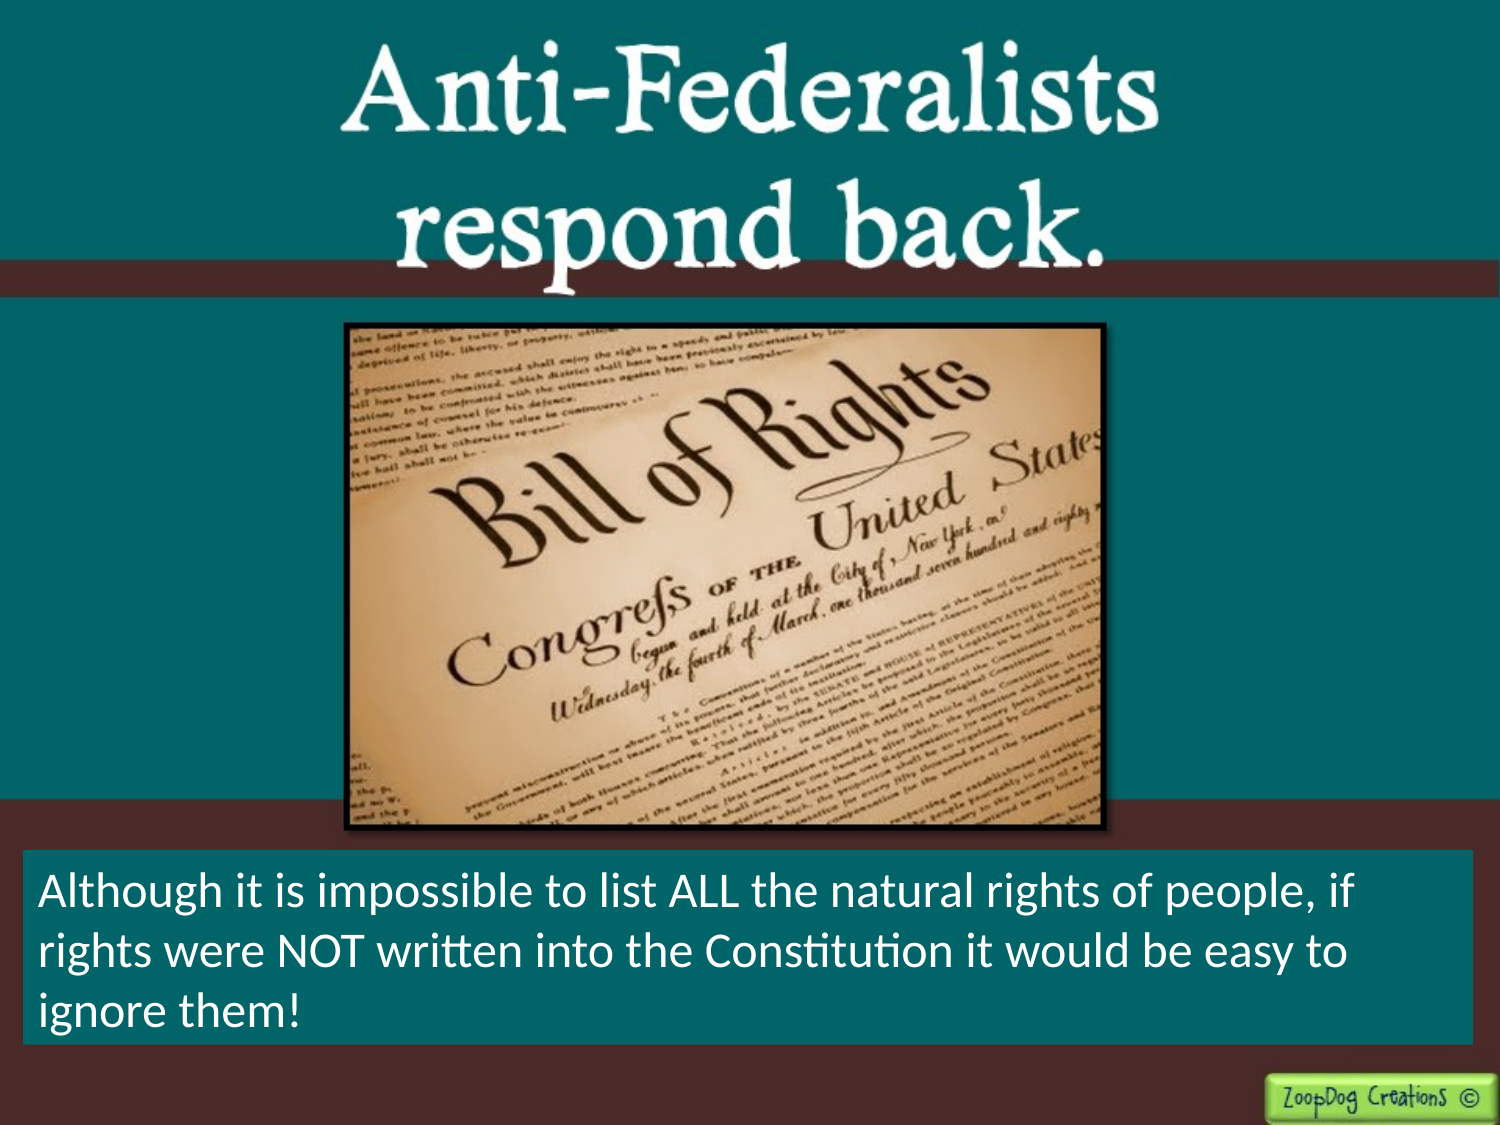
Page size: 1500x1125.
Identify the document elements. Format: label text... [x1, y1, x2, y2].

picture [0, 0, 1500, 1125]
text_box Although it is impossible to list ALL the natural rights of people, if rights were NOT written into the Constitution it would be easy to ignore them! [23, 849, 1474, 1045]
